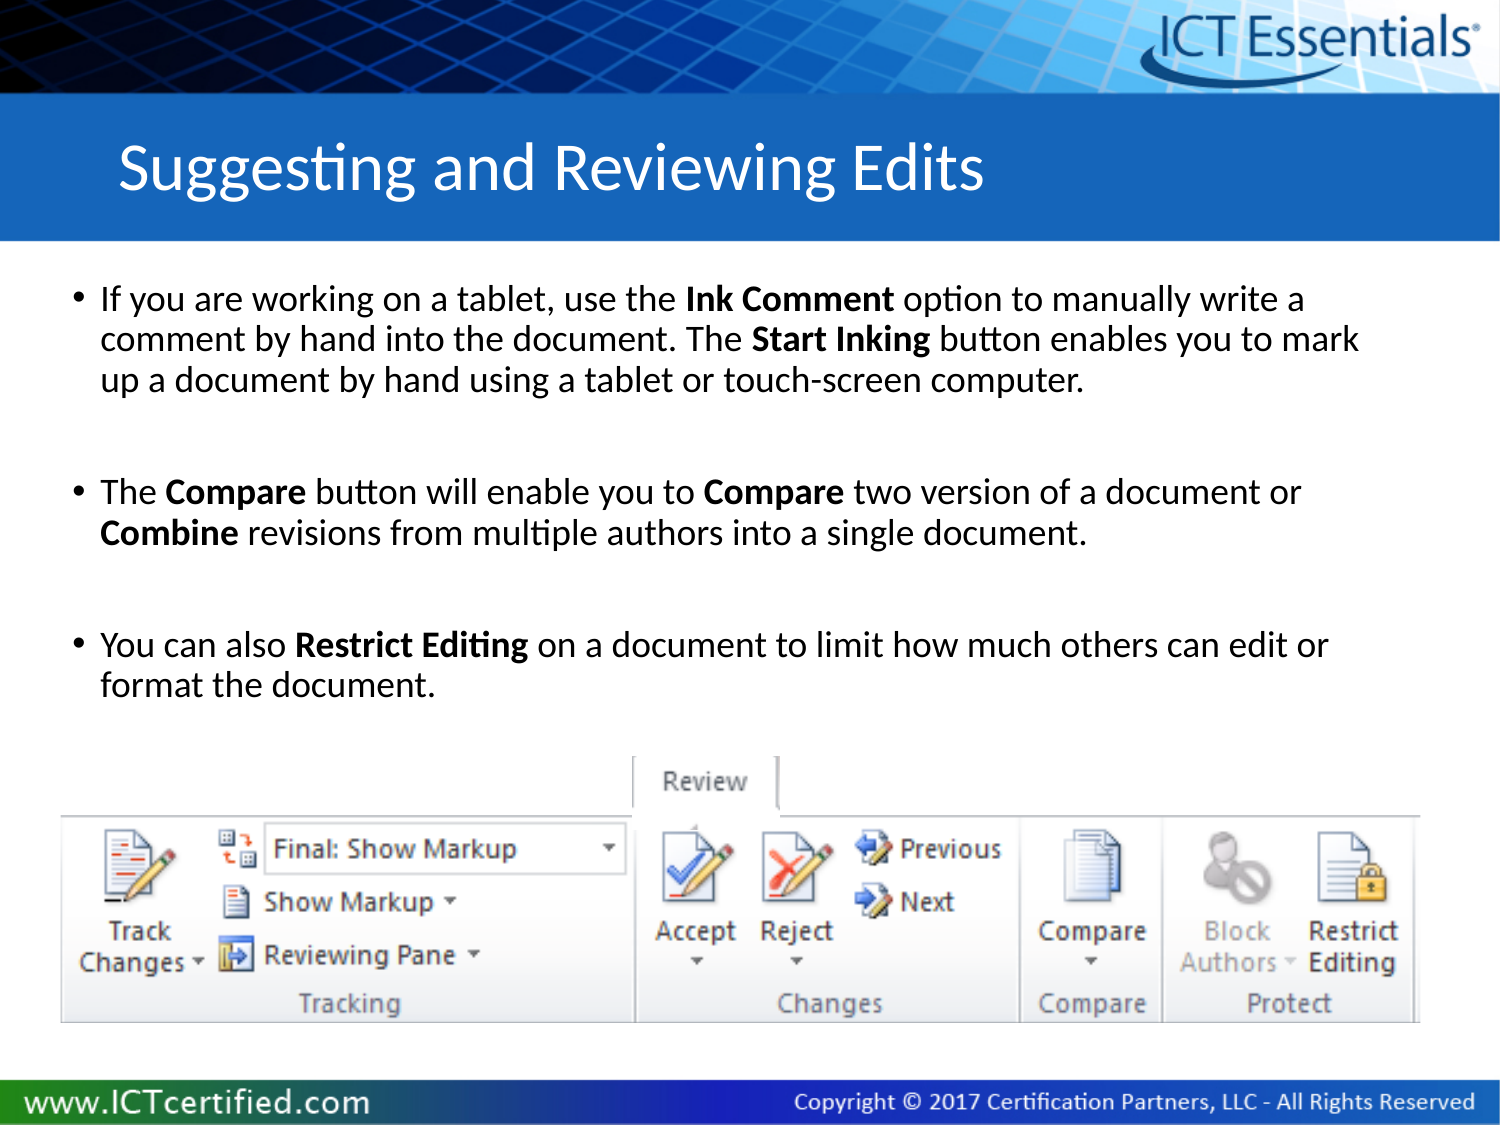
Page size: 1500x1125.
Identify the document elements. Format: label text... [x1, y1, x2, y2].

picture [0, 0, 1500, 1125]
title Suggesting and Reviewing Edits [103, 59, 1398, 271]
list If you are working on a tablet, use the Ink Comment option to manually write a comment by hand into the document. The Start Inking button enables you to mark up a document by hand using a tablet or touch-screen computer. The Compare button will enable you to Compare two version of a document or Combine revisions from multiple authors into a single document. You can also Restrict Editing on a document to limit how much others can edit or format the document. [57, 271, 1415, 1047]
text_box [60, 756, 1421, 1023]
